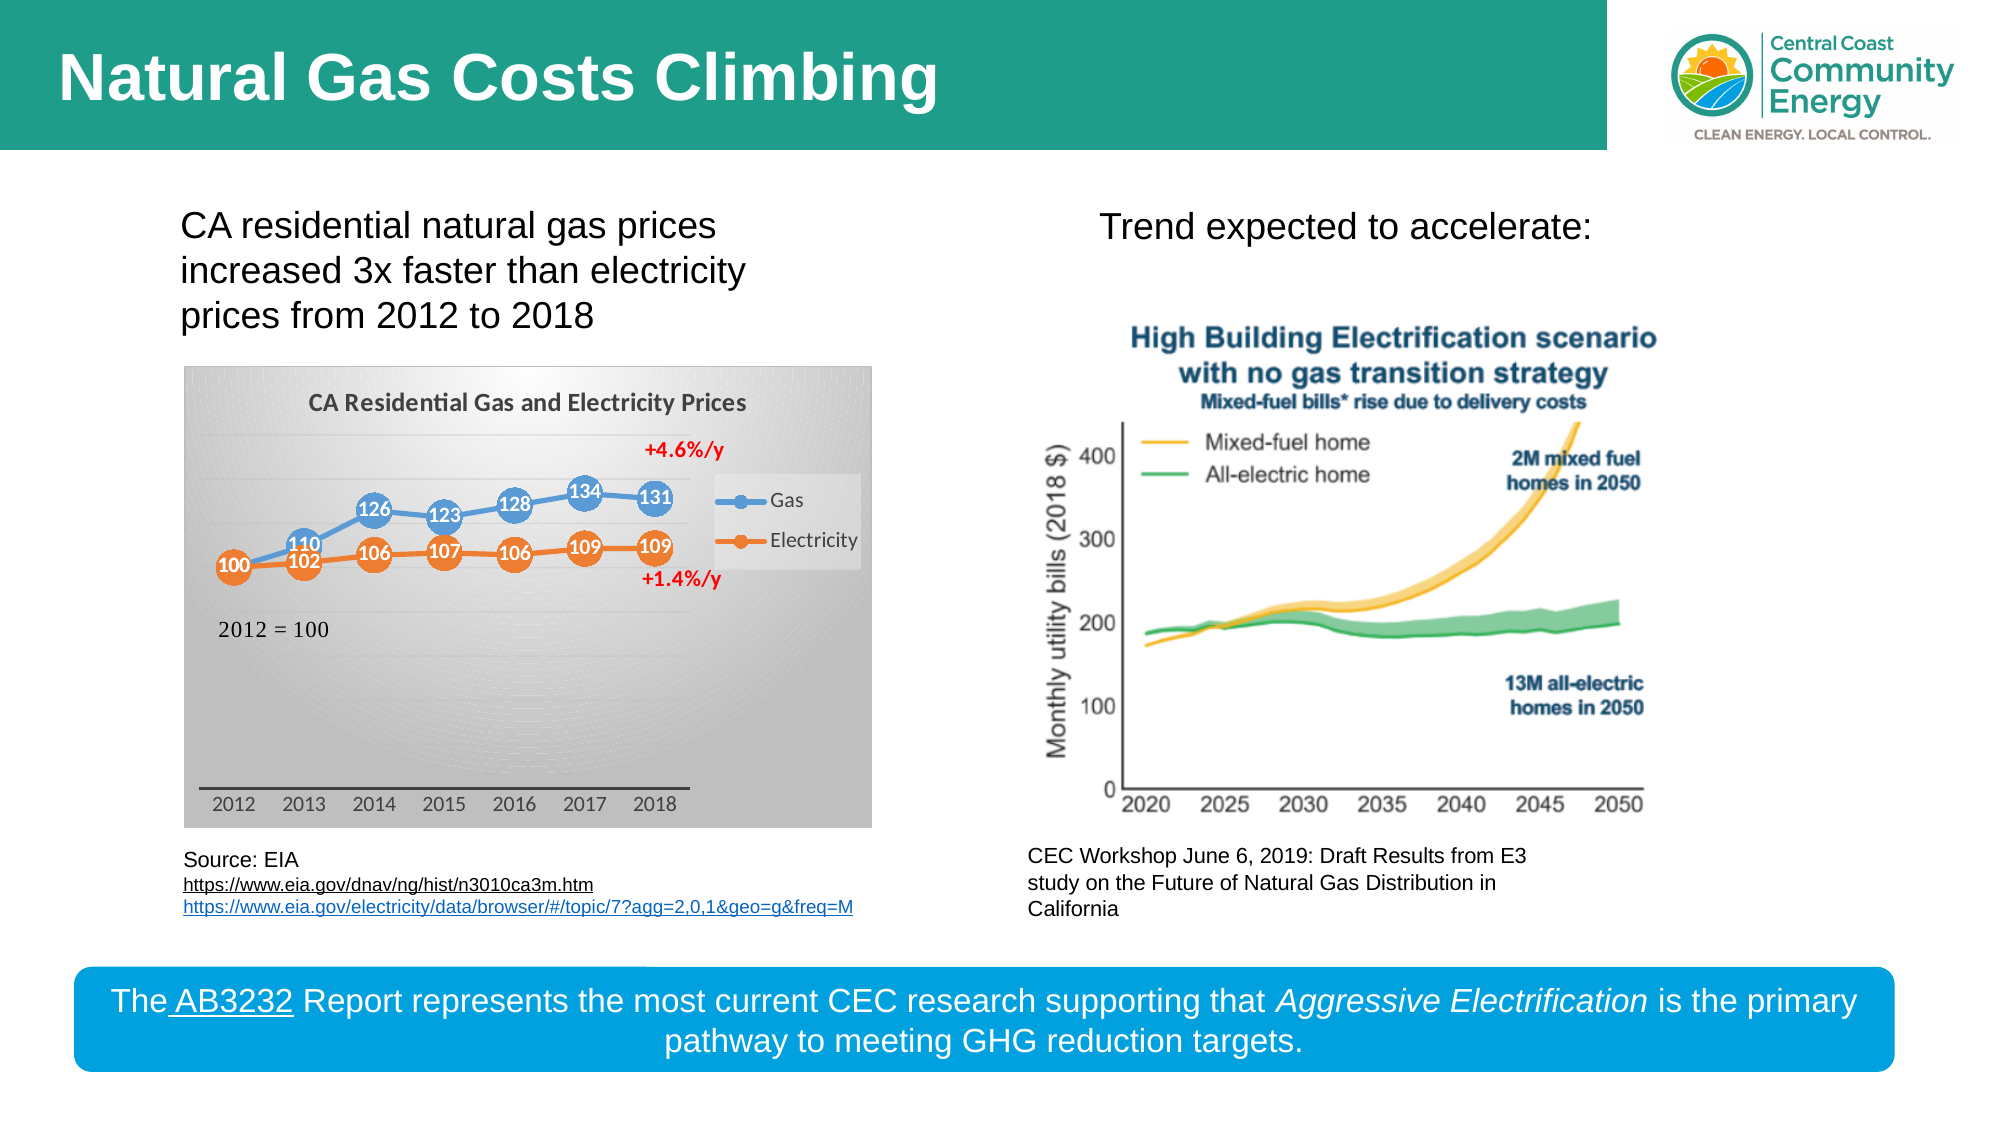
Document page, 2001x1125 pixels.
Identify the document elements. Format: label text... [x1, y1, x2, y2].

text_box The AB3232 Report represents the most current CEC research supporting that Aggressive Electrification is the primary pathway to meeting GHG reduction targets. [72, 965, 1896, 1074]
text_box CA residential natural gas prices increased 3x faster than electricity prices from 2012 to 2018 [165, 193, 829, 344]
picture [1665, 123, 1960, 148]
text_box Source: EIA https://www.eia.gov/dnav/ng/hist/n3010ca3m.htm https://www.eia.gov/electricity/data/browser/#/topic/7?agg=2,0,1&geo=g&freq=M [168, 838, 910, 925]
title Natural Gas Costs Climbing [44, 0, 1982, 123]
text_box CEC Workshop June 6, 2019: Draft Results from E3 study on the Future of Natural Gas Distribution in California [1012, 834, 1573, 951]
chart [184, 365, 872, 829]
text_box Trend expected to accelerate: [1084, 194, 1672, 254]
picture [1028, 314, 1672, 821]
